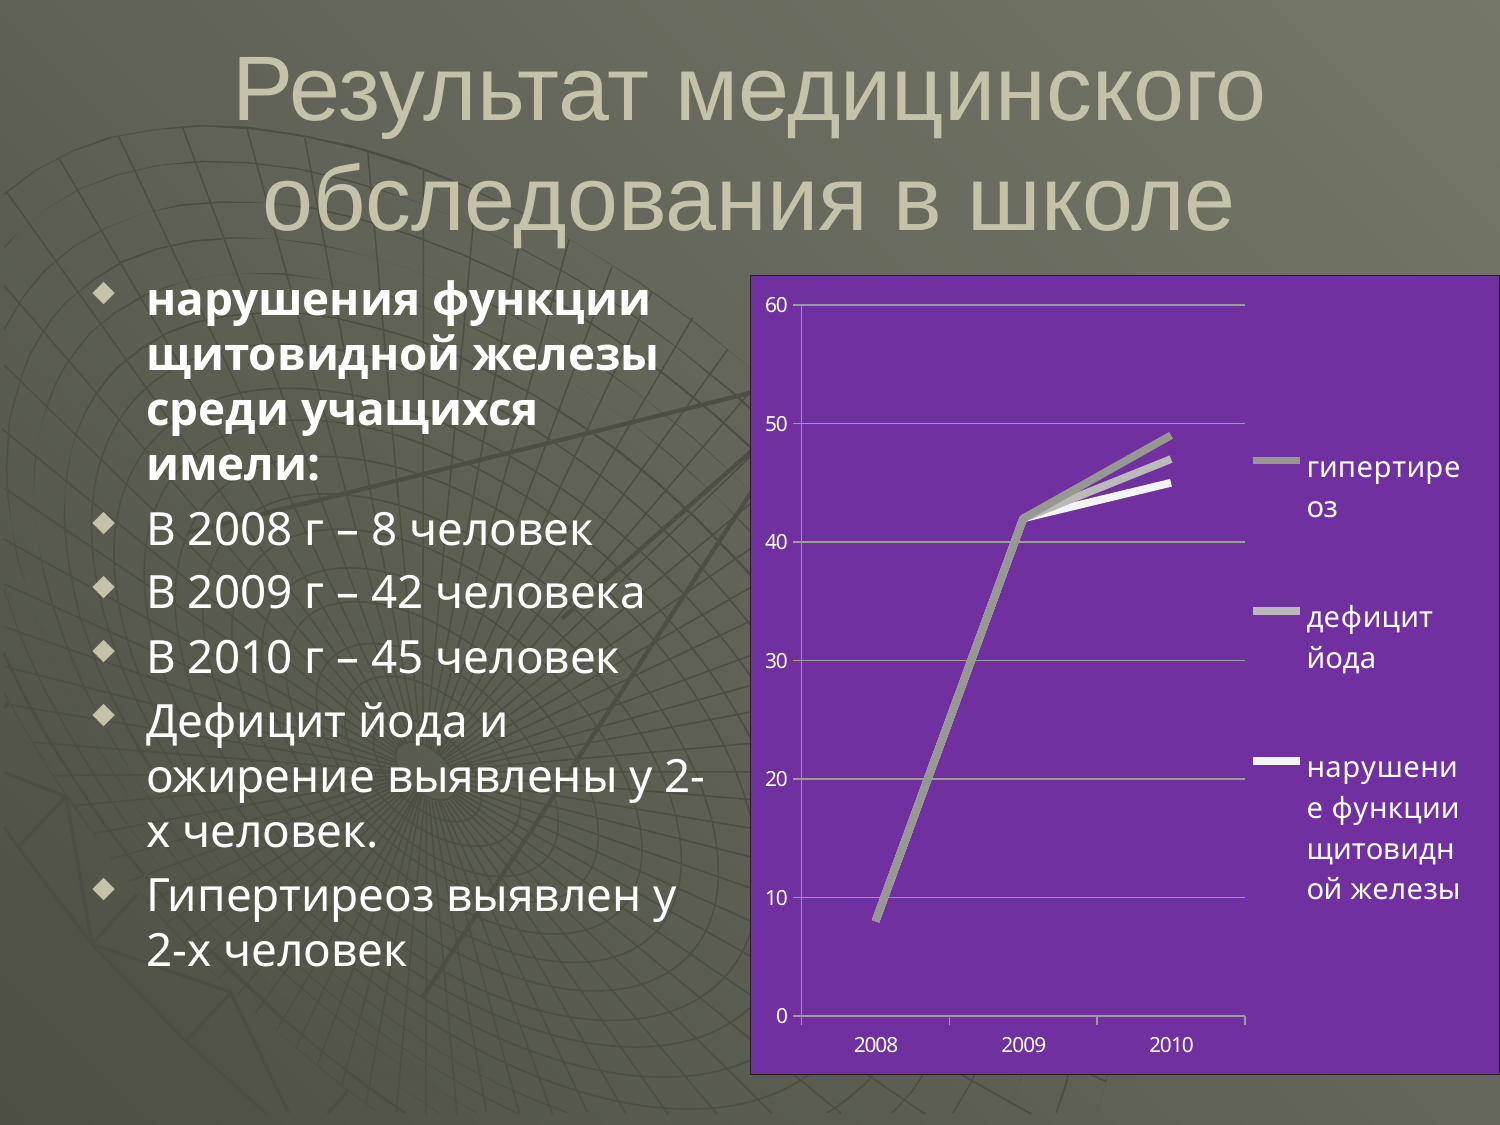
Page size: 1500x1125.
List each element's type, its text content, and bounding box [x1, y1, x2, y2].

chart [749, 274, 1500, 1076]
list нарушения функции щитовидной железы среди учащихся имели: В 2008 г – 8 человек В 2009 г – 42 человека В 2010 г – 45 человек Дефицит йода и ожирение выявлены у 2-х человек. Гипертиреоз выявлен у 2-х человек [74, 262, 738, 1006]
title Результат медицинского обследования в школе [74, 45, 1426, 233]
